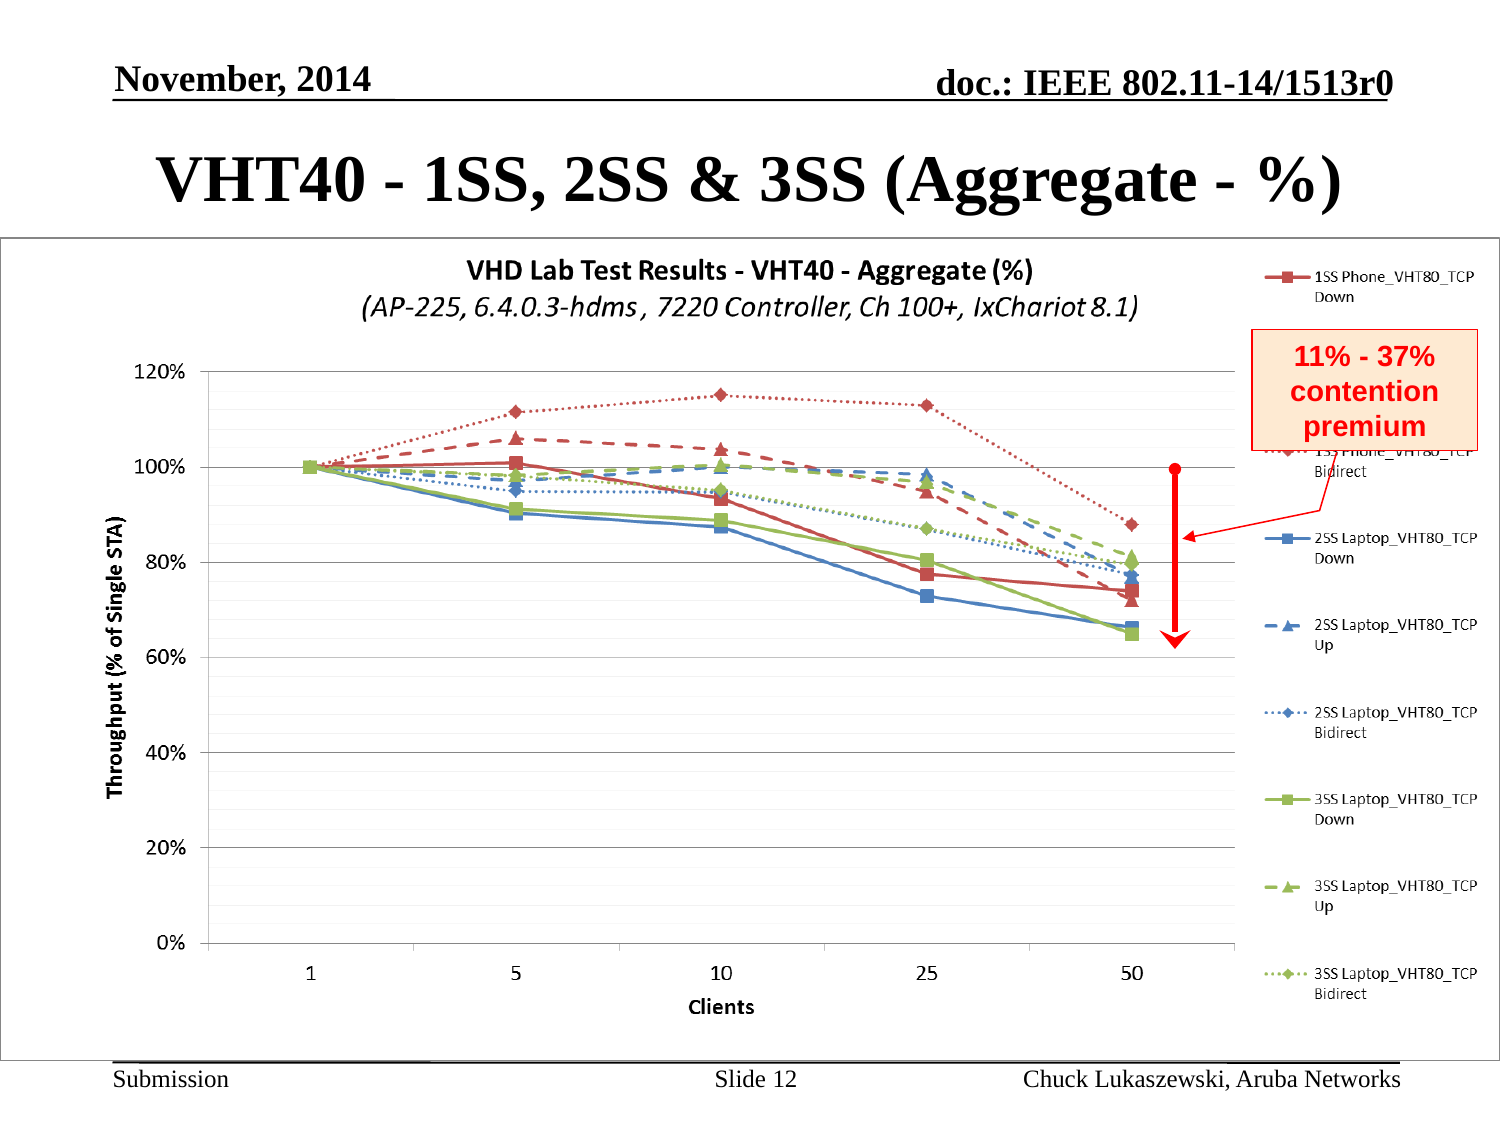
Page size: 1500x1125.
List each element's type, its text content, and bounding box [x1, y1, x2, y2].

footer Chuck Lukaszewski, Aruba Networks [878, 1069, 1402, 1093]
title VHT40 - 1SS, 2SS & 3SS (Aggregate - %) [112, 112, 1388, 235]
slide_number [114, 54, 423, 100]
picture [0, 237, 1500, 1061]
slide_number Slide 12 [712, 1069, 800, 1123]
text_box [1174, 329, 1479, 650]
